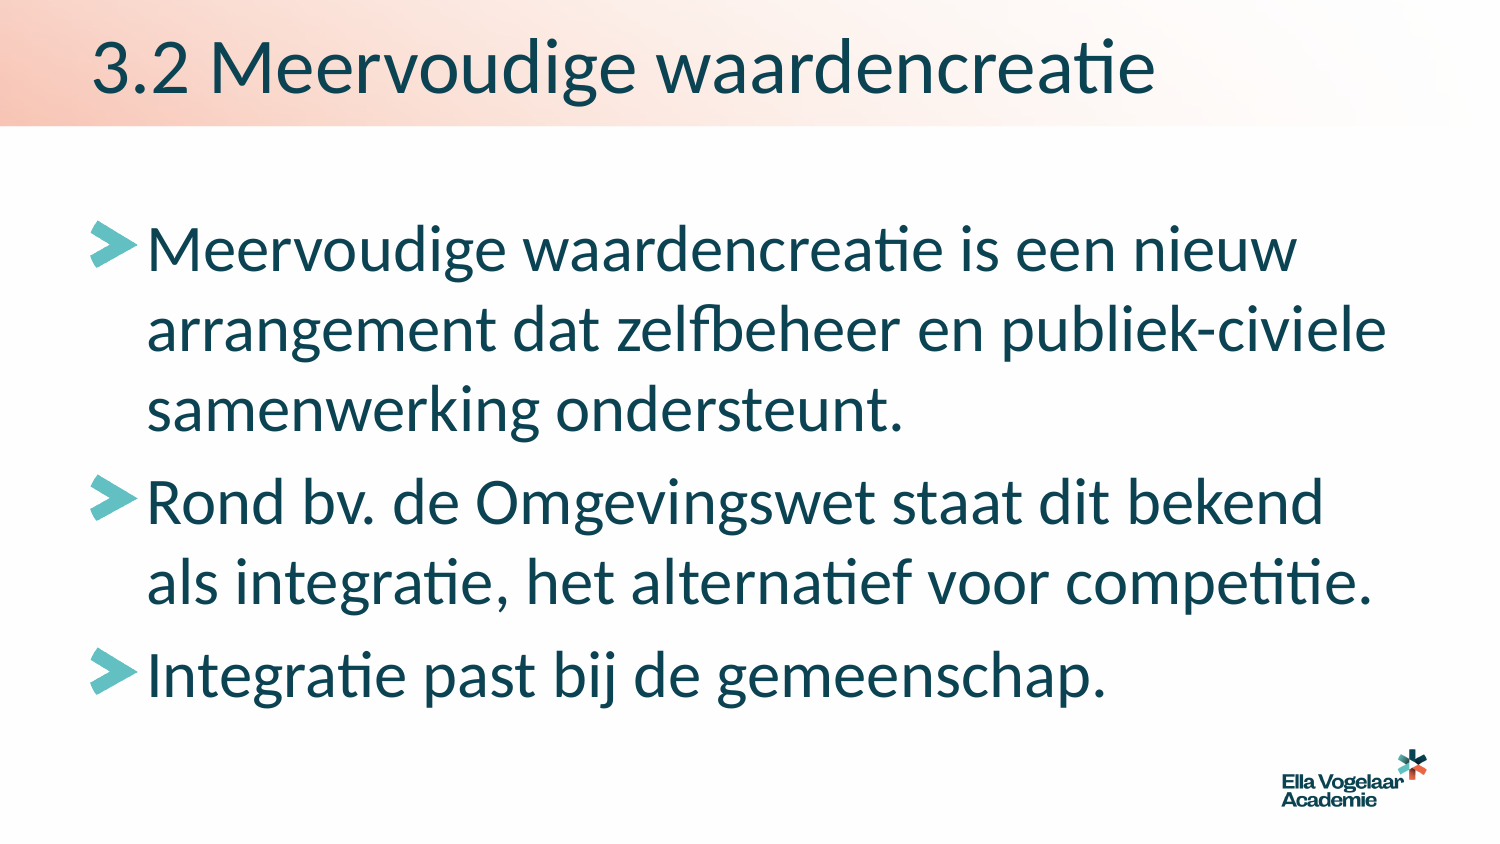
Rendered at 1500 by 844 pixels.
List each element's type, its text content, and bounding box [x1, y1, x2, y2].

title 3.2 Meervoudige waardencreatie [75, 0, 1425, 132]
list Meervoudige waardencreatie is een nieuw arrangement dat zelfbeheer en publiek-civiele samenwerking ondersteunt. Rond bv. de Omgevingswet staat dit bekend als integratie, het alternatief voor competitie. Integratie past bij de gemeenschap. [75, 196, 1425, 754]
picture [0, 0, 1500, 844]
